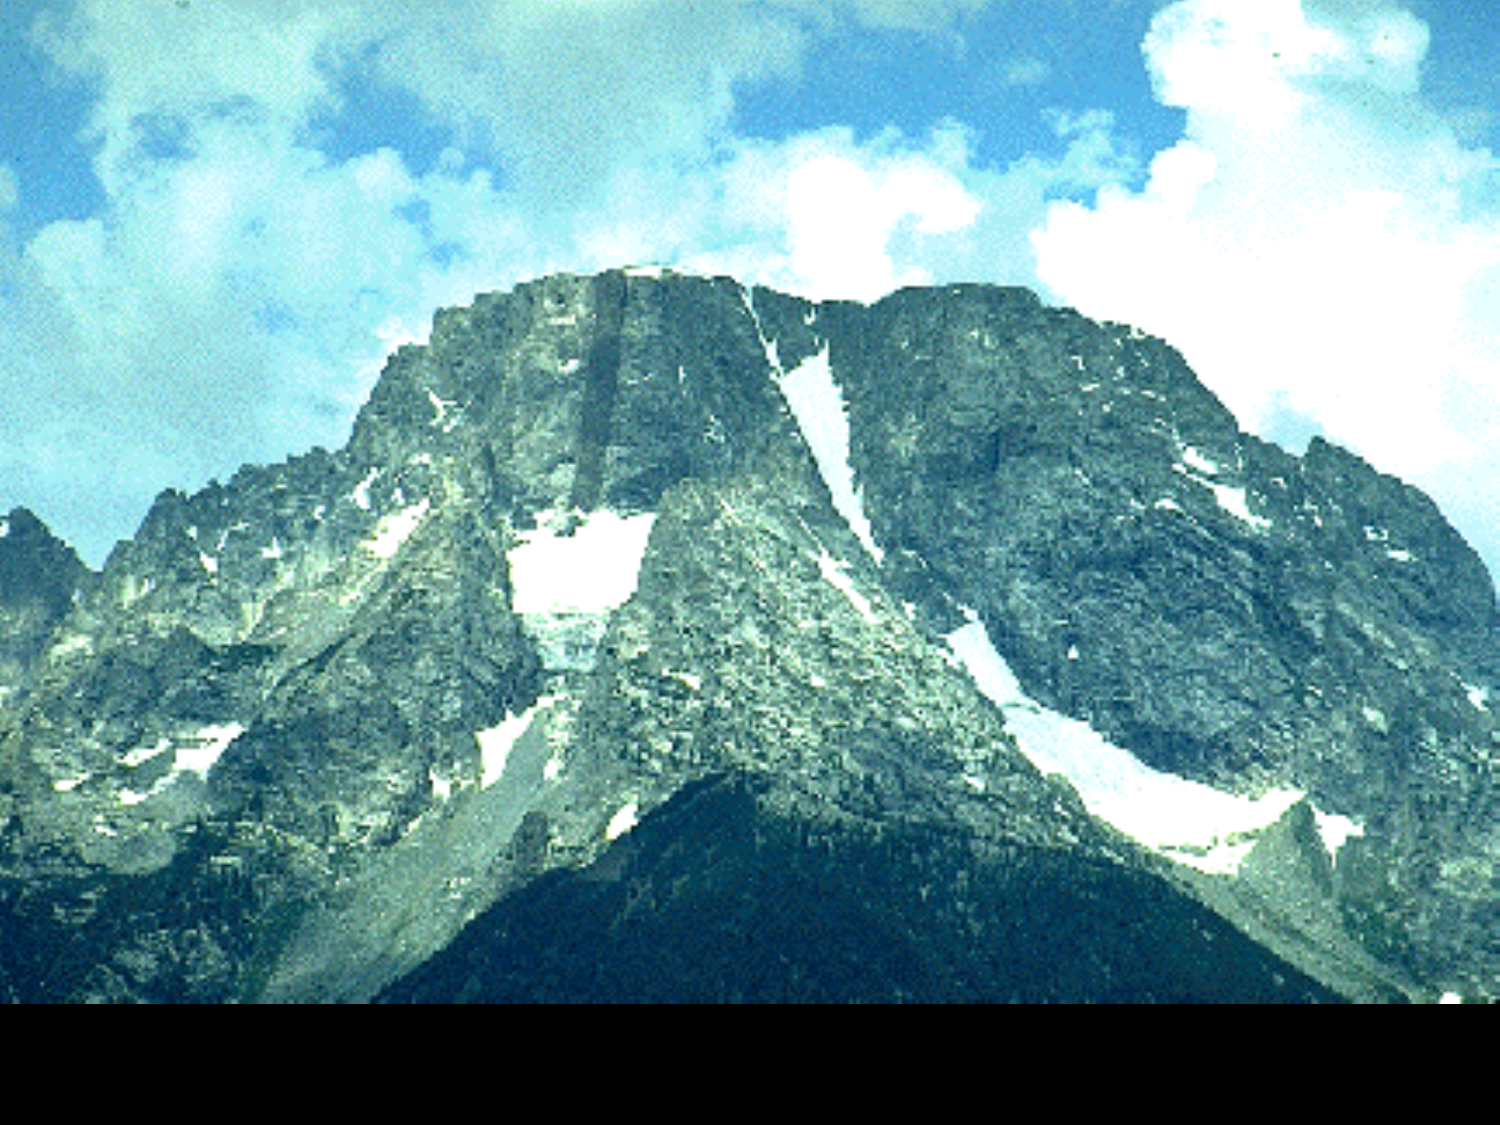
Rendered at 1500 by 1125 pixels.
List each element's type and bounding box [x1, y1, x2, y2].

picture [0, 0, 1500, 1004]
